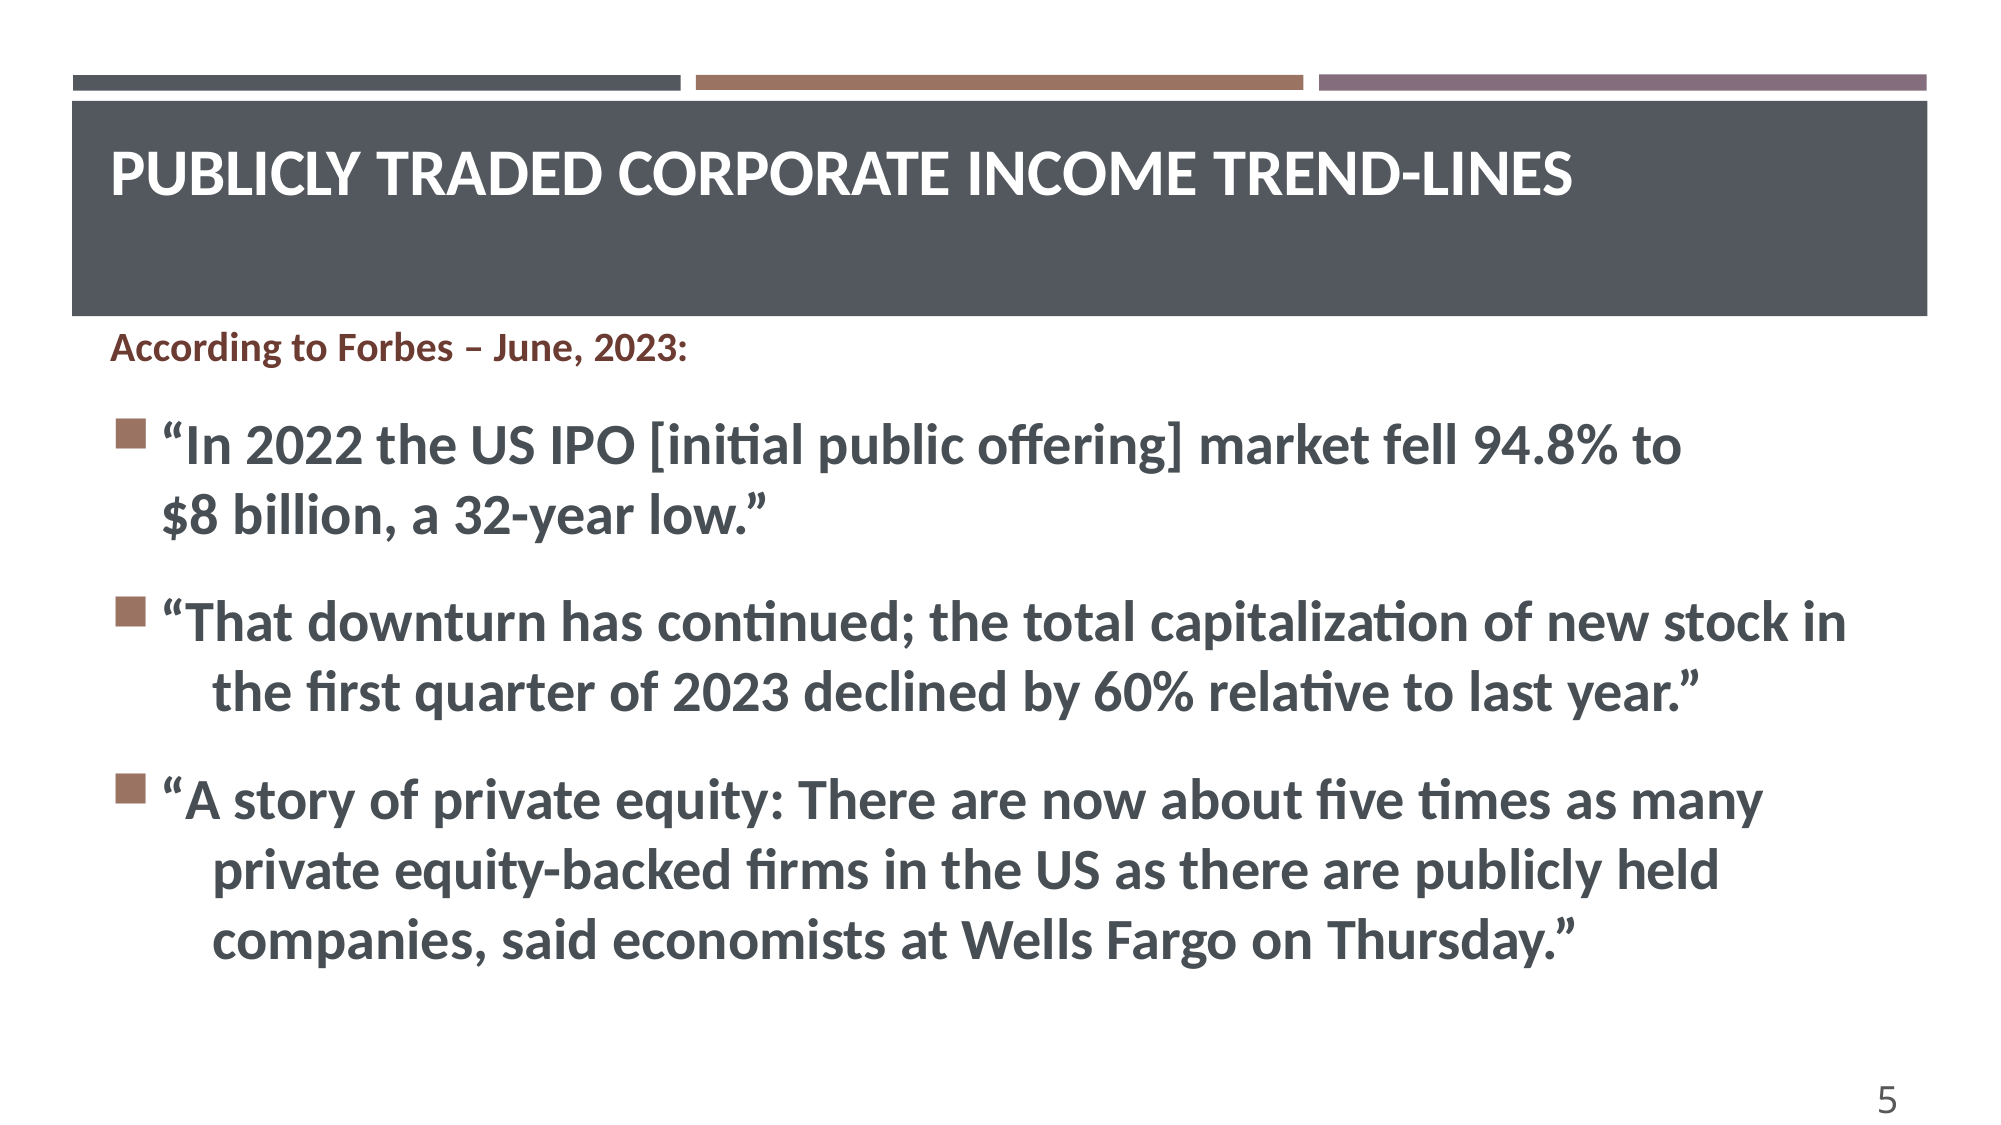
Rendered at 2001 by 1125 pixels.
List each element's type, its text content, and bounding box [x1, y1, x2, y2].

text_box According to Forbes – June, 2023: “In 2022 the US IPO [initial public offering] market fell 94.8% to $8 billion, a 32-year low.” “That downturn has continued; the total capitalization of new stock in the first quarter of 2023 declined by 60% relative to last year.” “A story of private equity: There are now about five times as many private equity-backed firms in the US as there are publicly held companies, said economists at Wells Fargo on Thursday.” [108, 291, 1860, 971]
text_box 5 [1874, 1074, 1898, 1122]
title PUBLICLY TRADED CORPORATE INCOME TREND-LINES [72, 100, 1928, 317]
